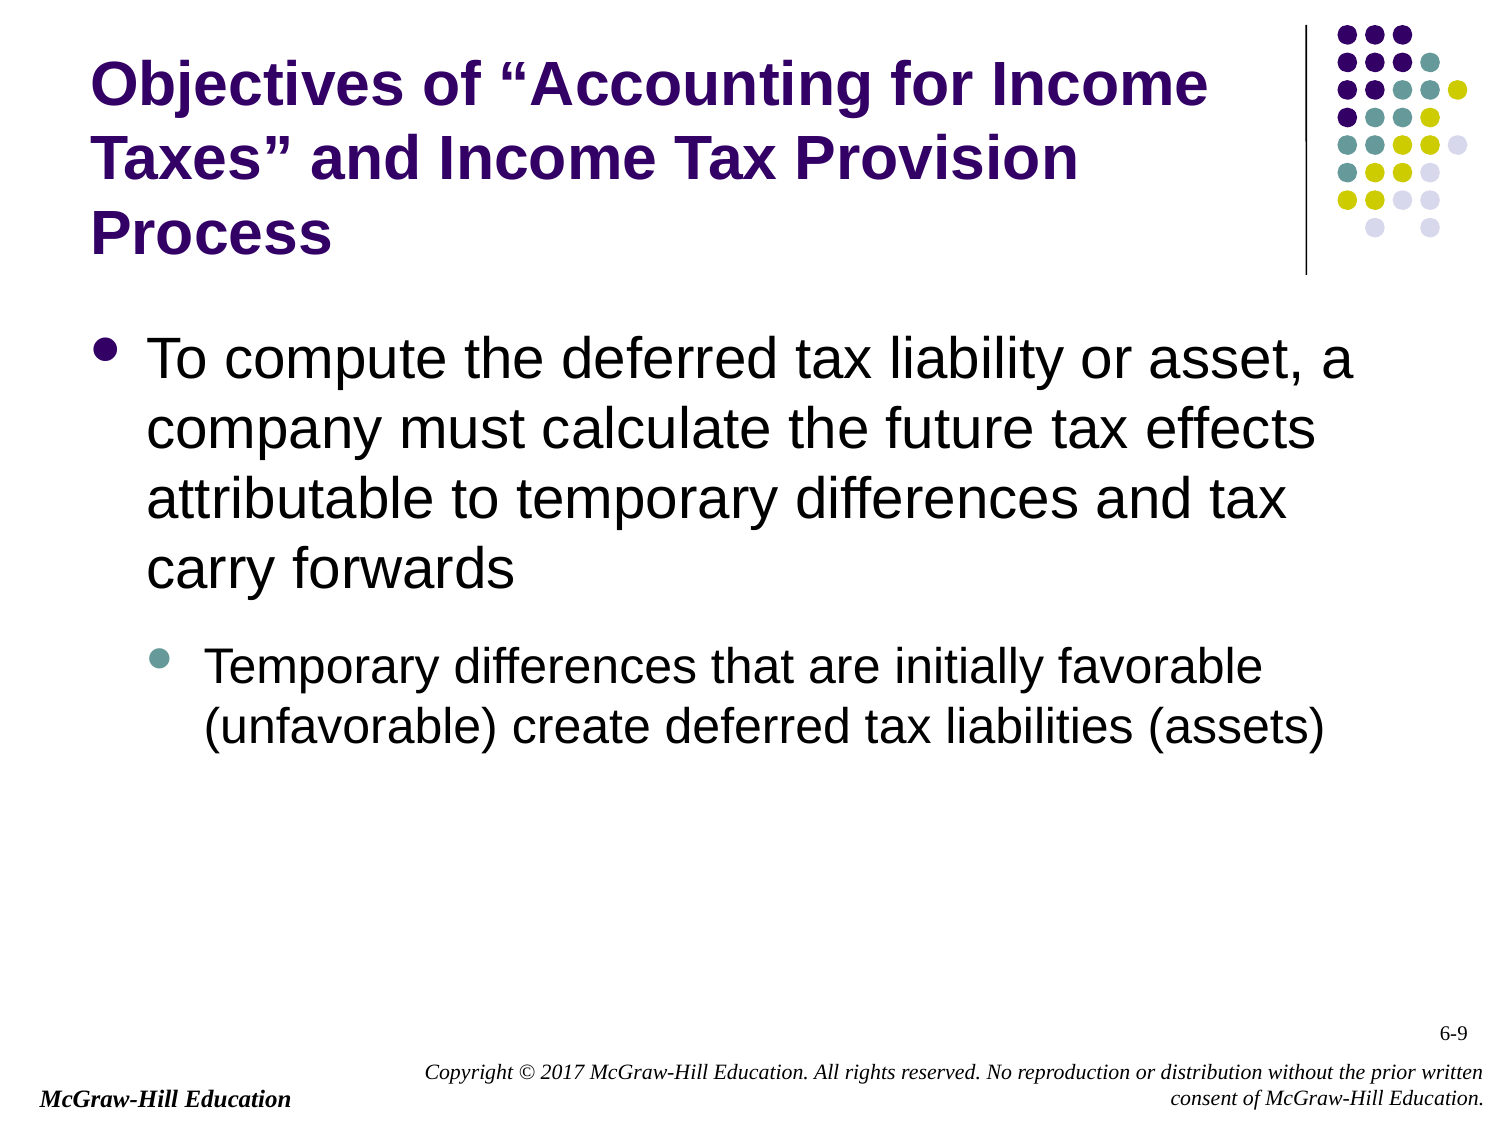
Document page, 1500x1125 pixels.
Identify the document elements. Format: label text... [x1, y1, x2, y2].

list To compute the deferred tax liability or asset, a company must calculate the future tax effects attributable to temporary differences and tax carry forwards Temporary differences that are initially favorable (unfavorable) create deferred tax liabilities (assets) [75, 312, 1425, 1006]
title Objectives of “Accounting for Income Taxes” and Income Tax Provision Process [75, 20, 1313, 275]
